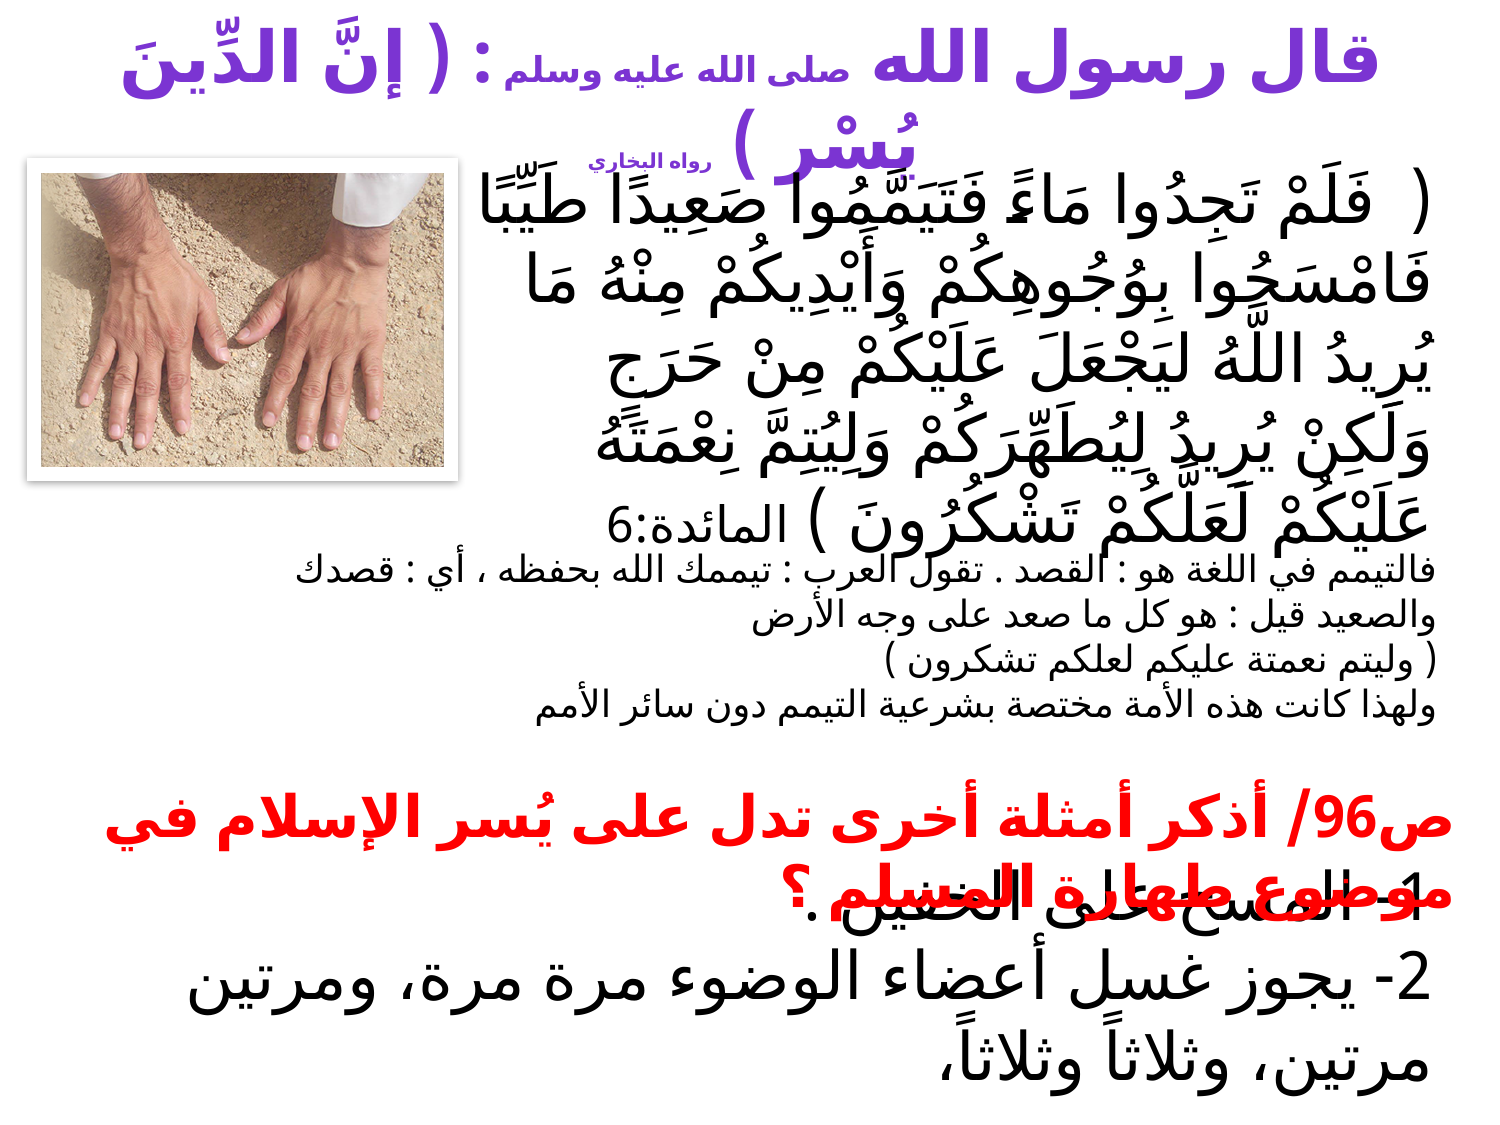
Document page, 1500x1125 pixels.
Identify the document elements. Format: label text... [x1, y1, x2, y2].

text_box ( فَلَمْ تَجِدُوا مَاءً فَتَيَمَّمُوا صَعِيدًا طَيِّبًا فَامْسَحُوا بِوُجُوهِكُمْ وَأَيْدِيكُمْ مِنْهُ مَا يُرِيدُ اللَّهُ ليَجْعَلَ عَلَيْكُمْ مِنْ حَرَجٍ وَلَكِنْ يُرِيدُ لِيُطَهِّرَكُمْ وَلِيُتِمَّ نِعْمَتَهُ عَلَيْكُمْ لَعَلَّكُمْ تَشْكُرُونَ ) المائدة:6 [444, 148, 1449, 537]
title قال رسول الله صلى الله عليه وسلم : ( إنَّ الدِّينَ يُسْر ) رواه البخاري [76, 3, 1427, 155]
text_box فالتيمم في اللغة هو : القصد . تقول العرب : تيممك الله بحفظه ، أي : قصدك والصعيد قيل : هو كل ما صعد على وجه الأرض ( وليتم نعمتة عليكم لعلكم تشكرون ) ولهذا كانت هذه الأمة مختصة بشرعية التيمم دون سائر الأمم [100, 537, 1453, 732]
text_box 1- المسح على الخفين . 2- يجوز غسل أعضاء الوضوء مرة مرة، ومرتين مرتين، وثلاثاً وثلاثاً، [78, 927, 1449, 1101]
picture [40, 172, 444, 467]
text_box ص96/ أذكر أمثلة أخرى تدل على يُسر الإسلام في موضوع طهارة المسلم ؟ [17, 771, 1471, 927]
